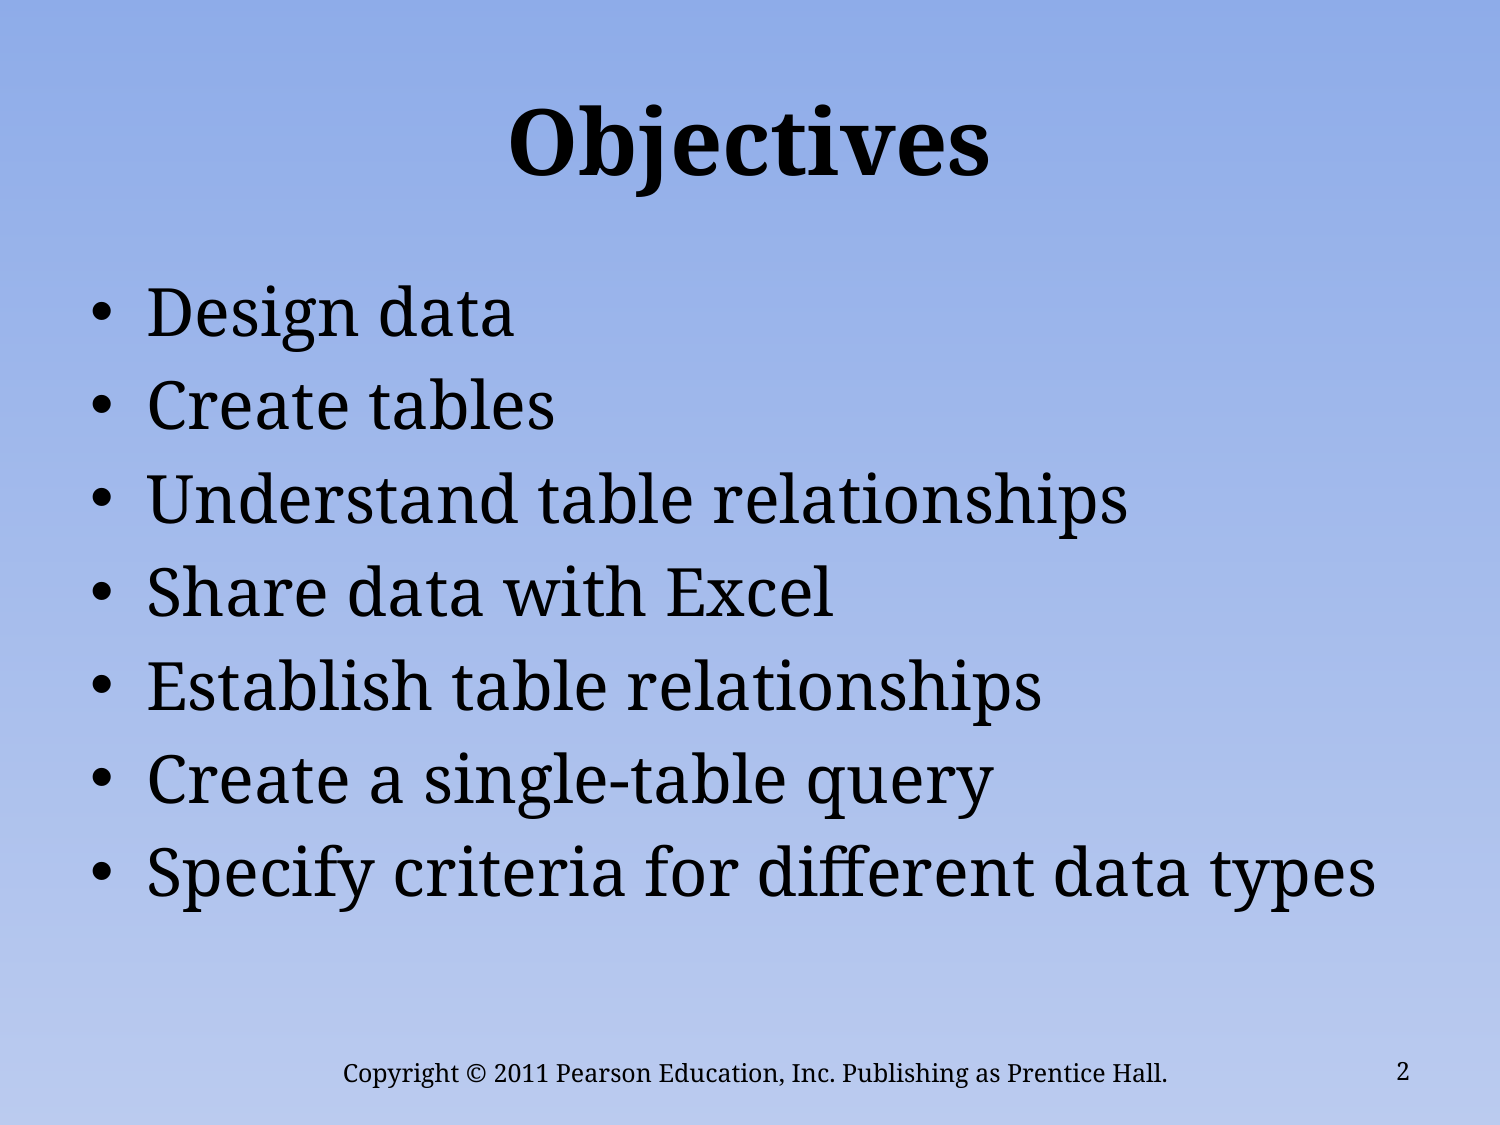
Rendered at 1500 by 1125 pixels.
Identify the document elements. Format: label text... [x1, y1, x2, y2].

slide_number 2 [1312, 1042, 1425, 1103]
list Design data Create tables Understand table relationships Share data with Excel Establish table relationships Create a single-table query Specify criteria for different data types [75, 262, 1425, 1005]
footer Copyright © 2011 Pearson Education, Inc. Publishing as Prentice Hall. [312, 1042, 1213, 1103]
title Objectives [75, 45, 1425, 233]
